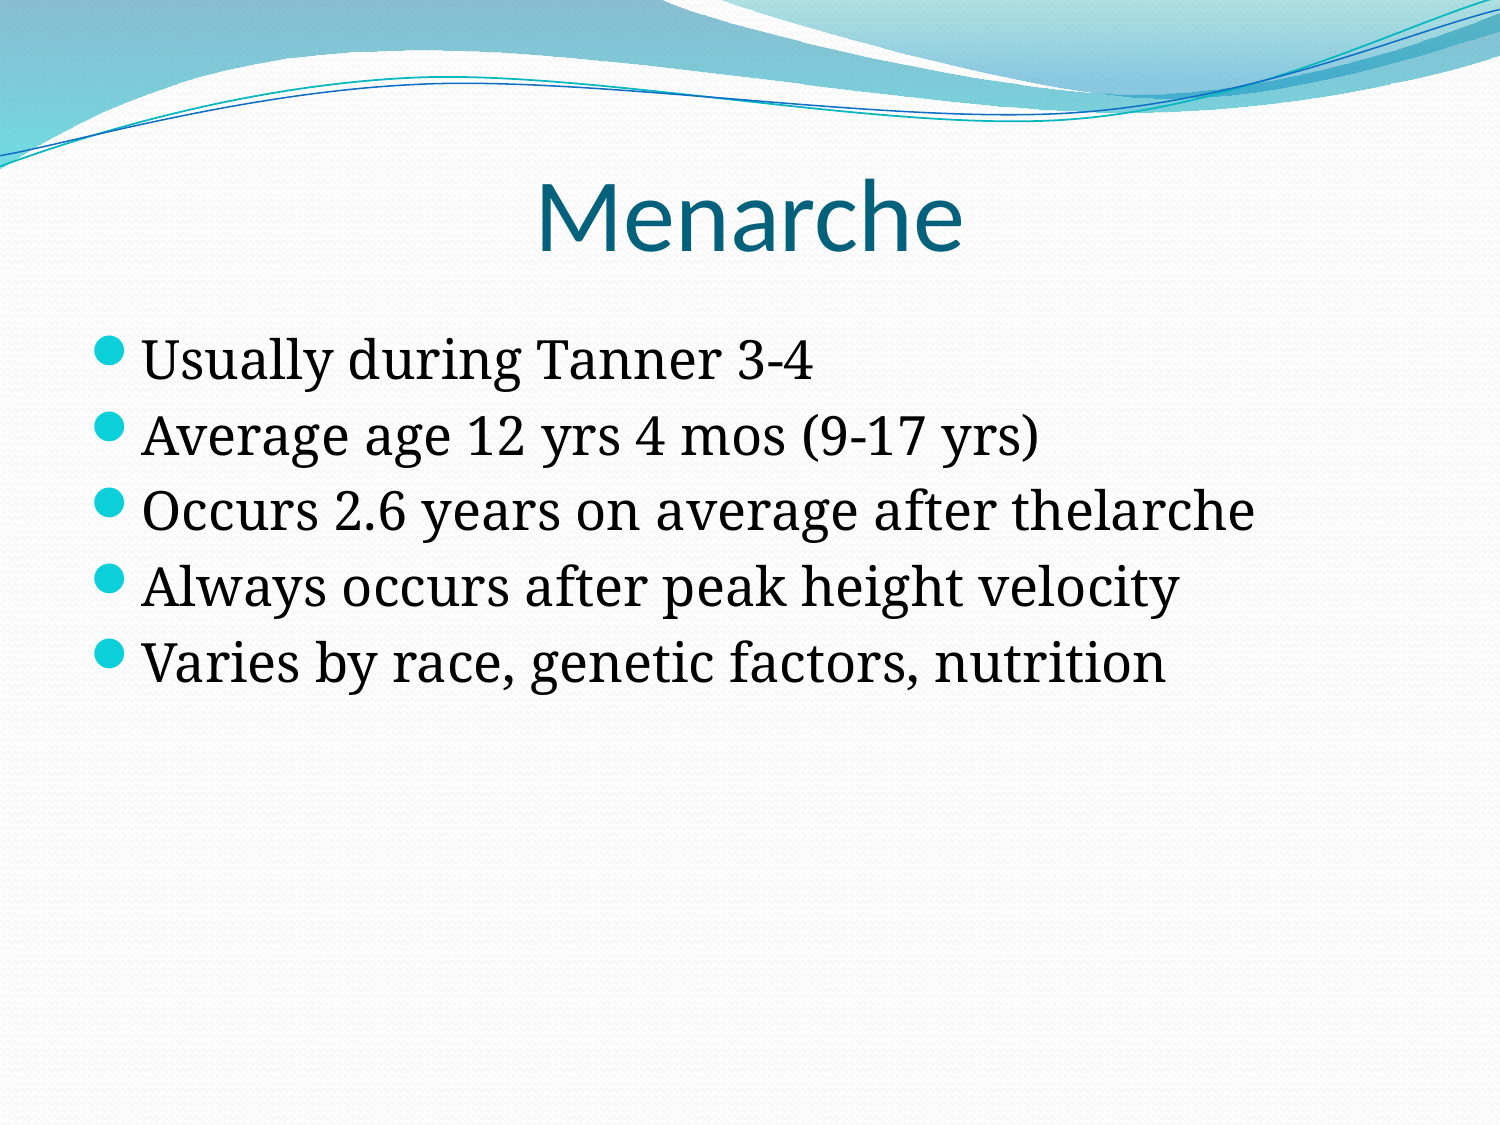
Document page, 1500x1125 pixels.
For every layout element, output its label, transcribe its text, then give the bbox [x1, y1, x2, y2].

title Menarche [74, 115, 1426, 304]
list Usually during Tanner 3-4 Average age 12 yrs 4 mos (9-17 yrs) Occurs 2.6 years on average after thelarche Always occurs after peak height velocity Varies by race, genetic factors, nutrition [74, 317, 1426, 1038]
